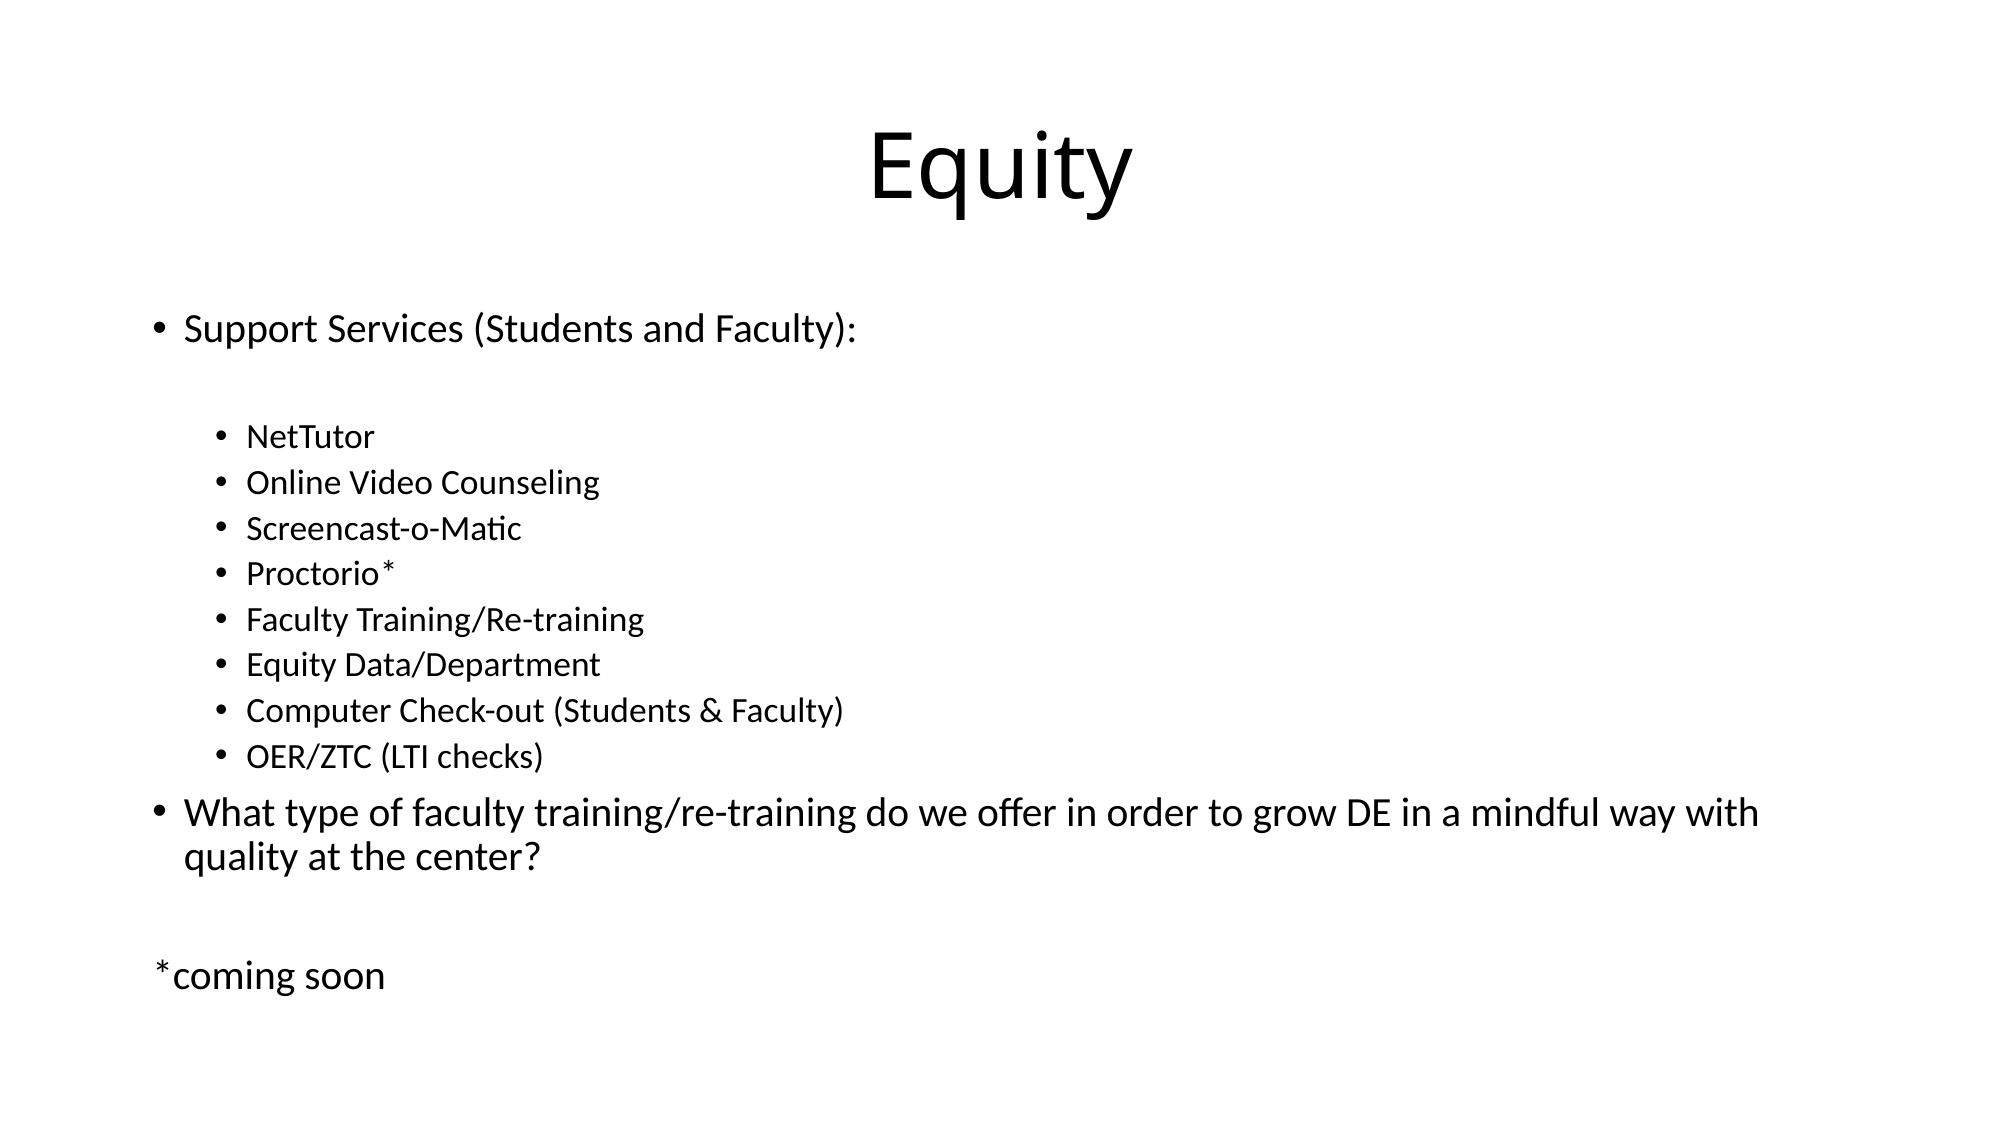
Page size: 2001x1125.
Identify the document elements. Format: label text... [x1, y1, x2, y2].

title Equity [137, 59, 1863, 278]
list Support Services (Students and Faculty): NetTutor Online Video Counseling Screencast-o-Matic Proctorio* Faculty Training/Re-training Equity Data/Department Computer Check-out (Students & Faculty) OER/ZTC (LTI checks) What type of faculty training/re-training do we offer in order to grow DE in a mindful way with quality at the center? *coming soon [137, 299, 1863, 1014]
